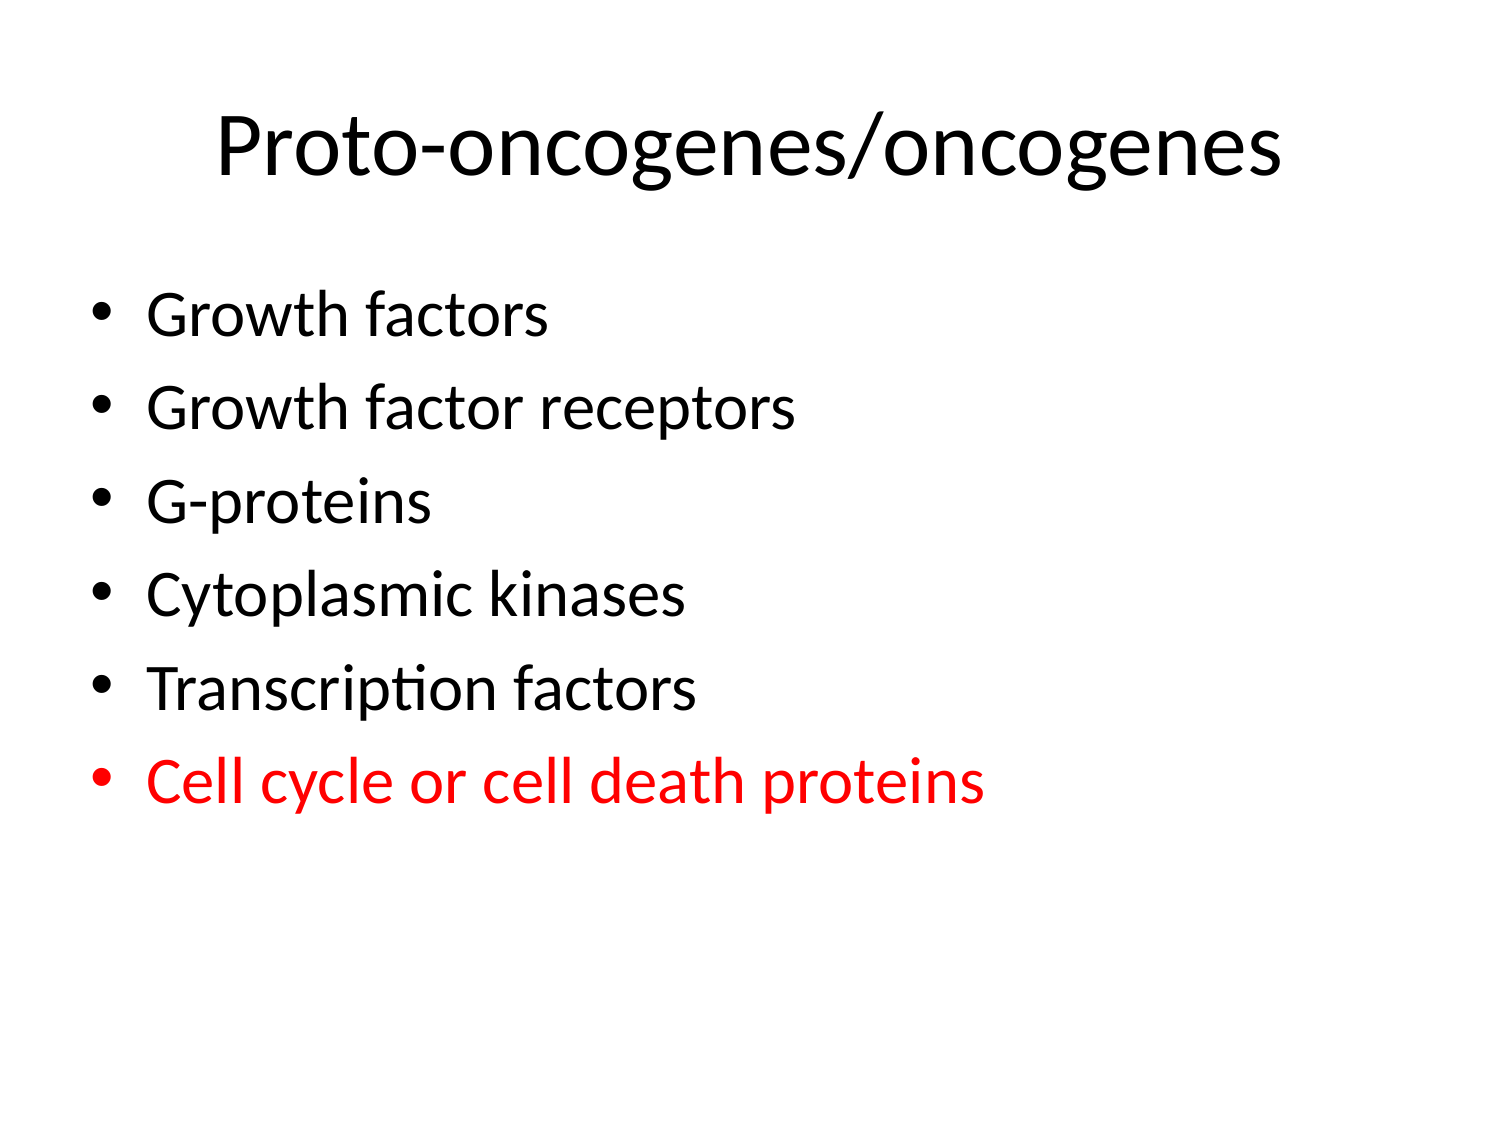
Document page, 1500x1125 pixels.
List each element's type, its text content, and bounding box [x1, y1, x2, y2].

title Proto-oncogenes/oncogenes [75, 45, 1425, 233]
list Growth factors Growth factor receptors G-proteins Cytoplasmic kinases Transcription factors Cell cycle or cell death proteins [75, 262, 1425, 1005]
